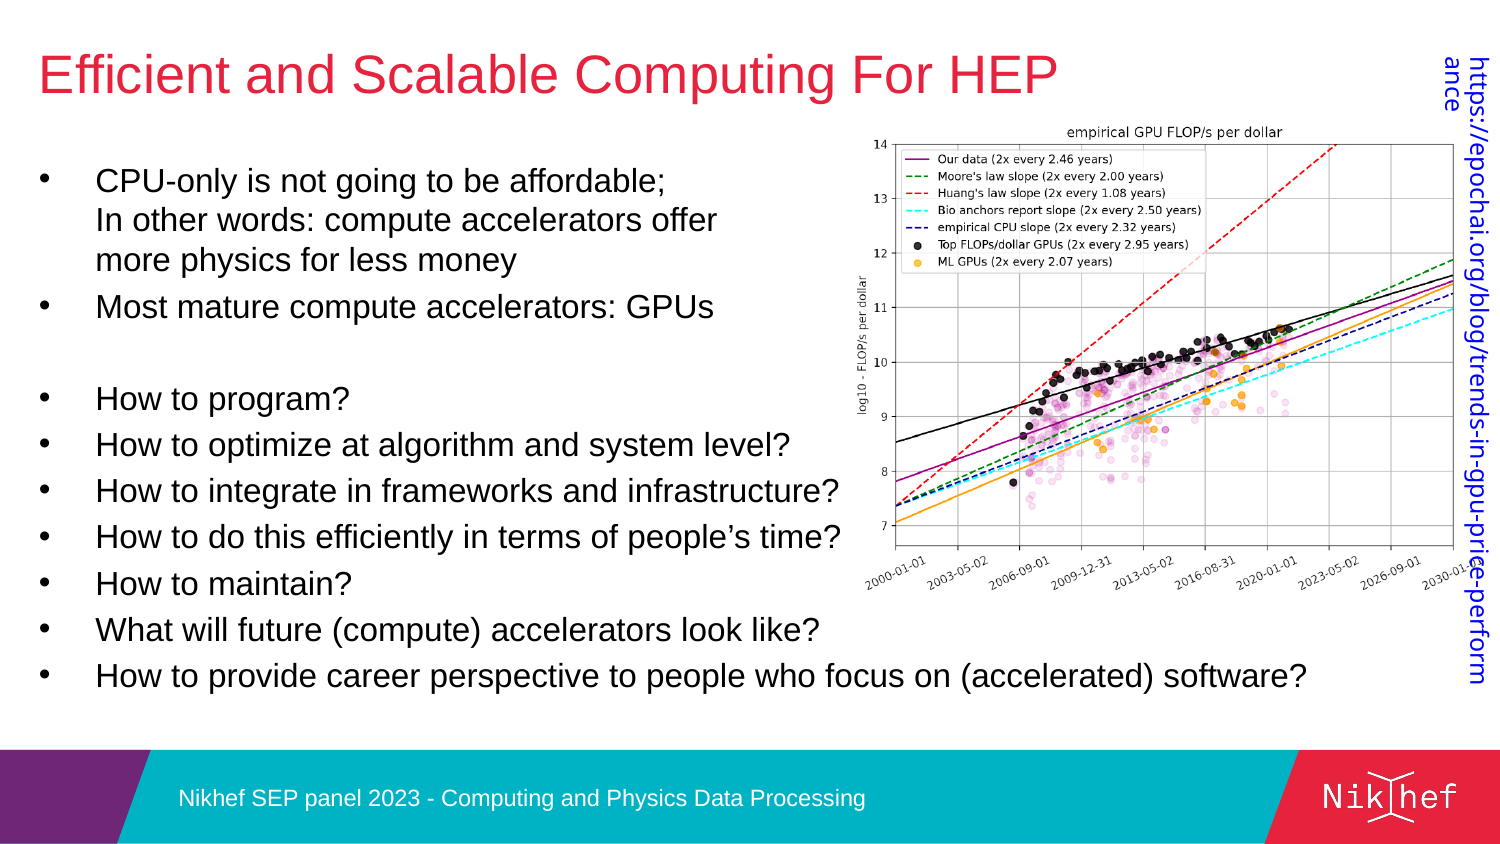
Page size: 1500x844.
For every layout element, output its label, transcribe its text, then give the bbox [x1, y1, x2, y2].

list CPU-only is not going to be affordable; In other words: compute accelerators offer more physics for less money Most mature compute accelerators: GPUs How to program? How to optimize at algorithm and system level? How to integrate in frameworks and infrastructure? How to do this efficiently in terms of people’s time? How to maintain? What will future (compute) accelerators look like? How to provide career perspective to people who focus on (accelerated) software? [38, 158, 1462, 700]
text_box https://epochai.org/blog/trends-in-gpu-price-performance [1452, 48, 1500, 699]
footer Nikhef SEP panel 2023 - Computing and Physics Data Processing [163, 755, 1244, 838]
picture [850, 118, 1487, 600]
list Efficient and Scalable Computing For HEP [38, 38, 1462, 106]
picture [1324, 771, 1456, 823]
